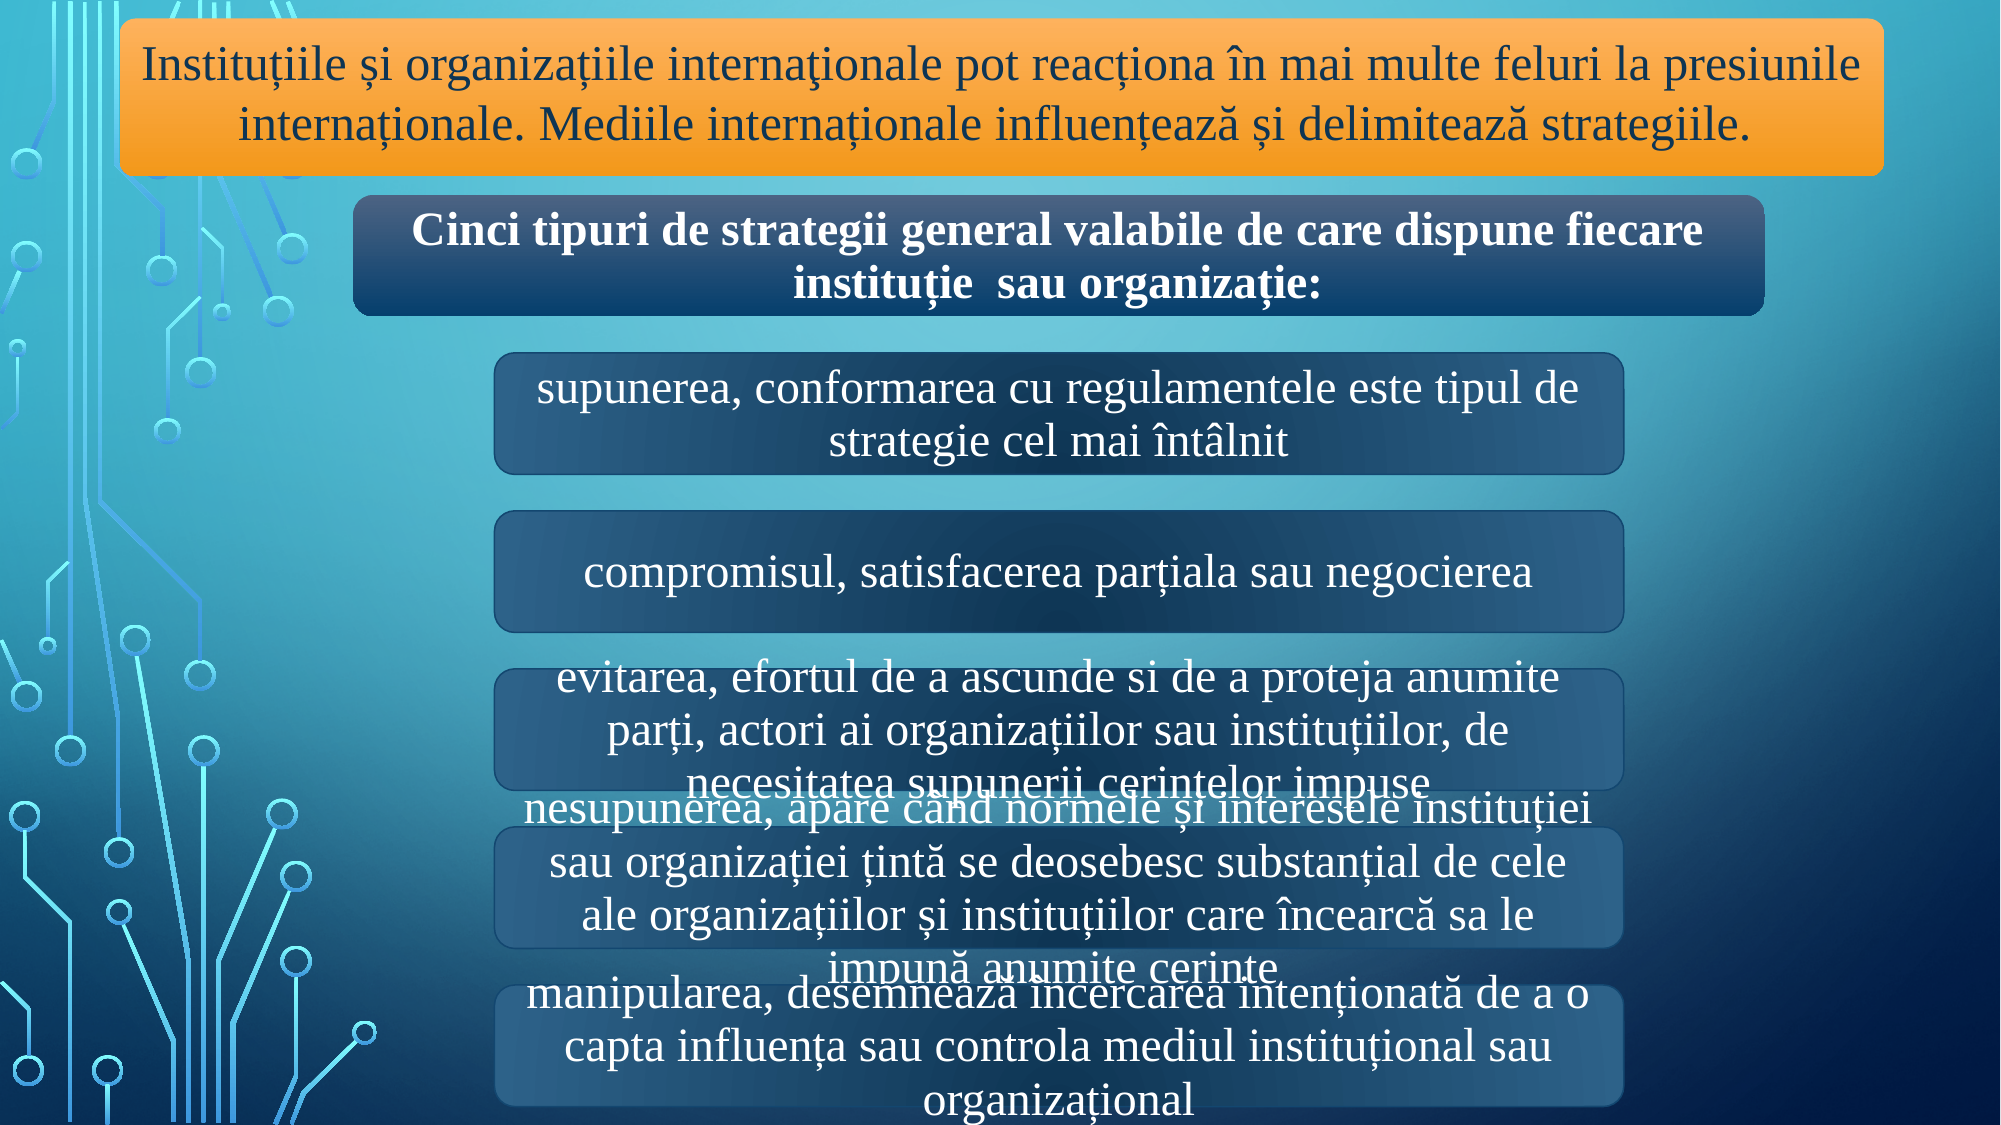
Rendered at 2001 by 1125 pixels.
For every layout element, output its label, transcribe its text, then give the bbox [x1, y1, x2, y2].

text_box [176, 194, 1942, 1107]
text_box Instituțiile și organizațiile internaţionale pot reacționa în mai multe feluri la presiunile internaționale. Mediile internaționale influențează și delimitează strategiile. [119, 18, 1885, 177]
